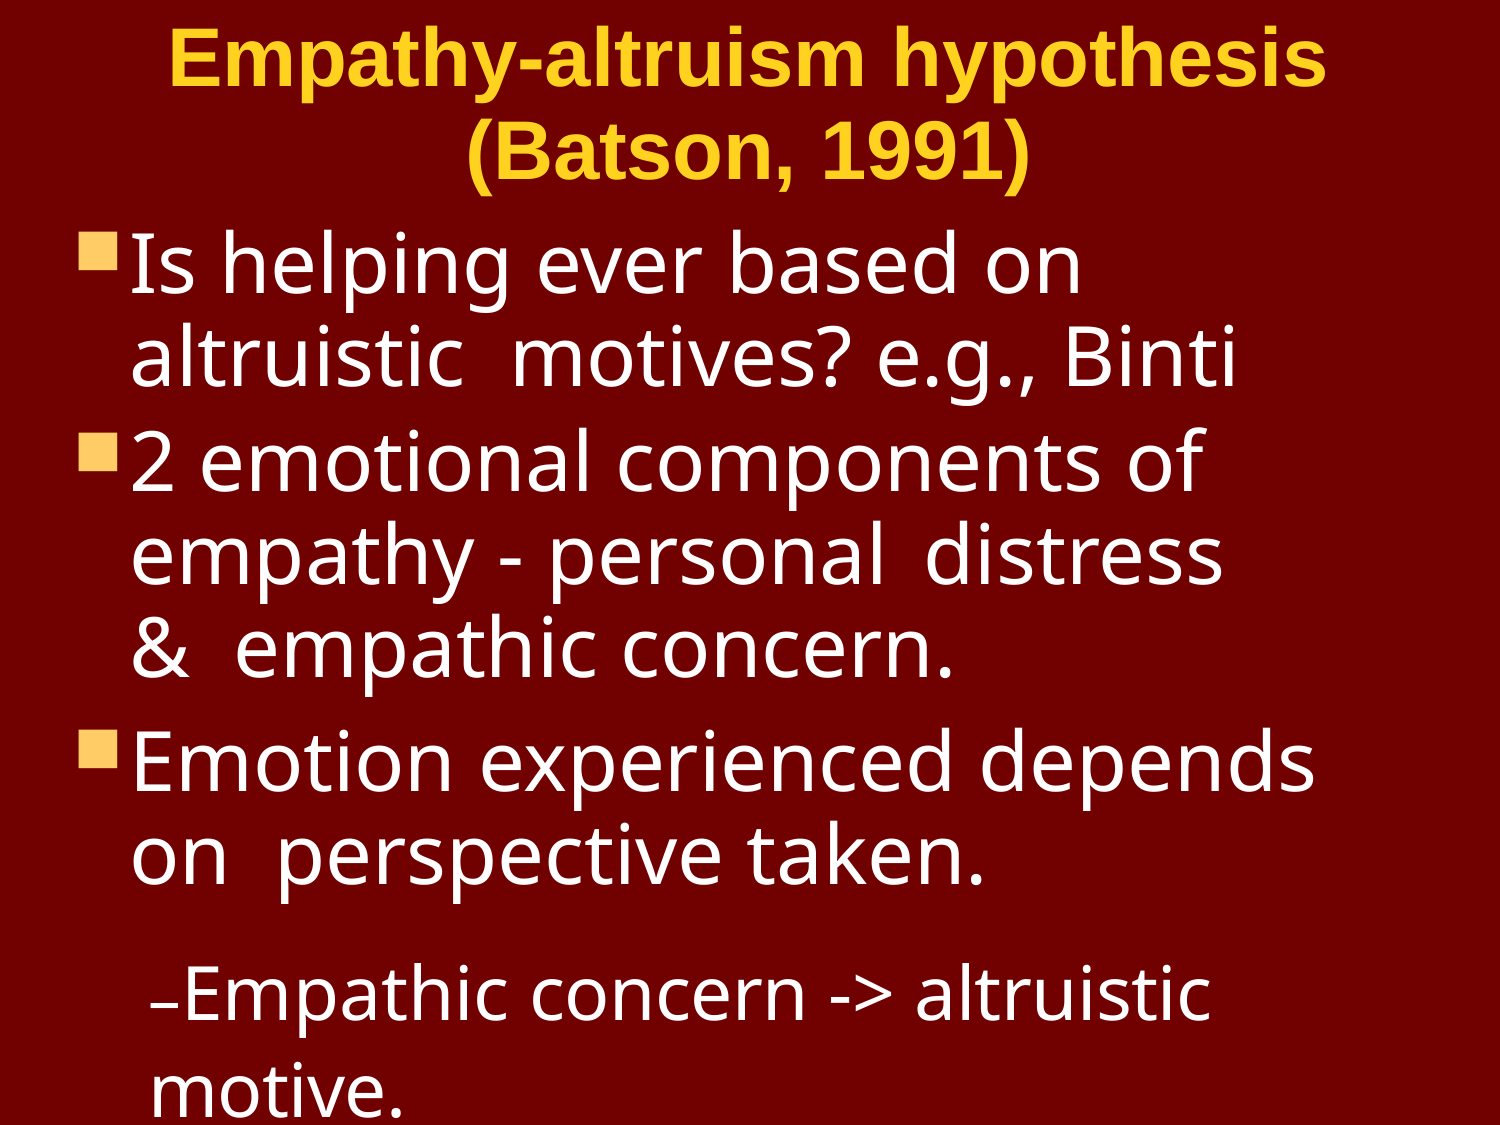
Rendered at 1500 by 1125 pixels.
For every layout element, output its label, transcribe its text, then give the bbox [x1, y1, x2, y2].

text_box Is helping ever based on altruistic motives? e.g., Binti 2 emotional components of empathy - personal distress & empathic concern. Emotion experienced depends on perspective taken. –Empathic concern -> altruistic motive. –Personal distress -> egoistic motive. [71, 205, 1423, 1125]
title Empathy-altruism hypothesis (Batson, 1991) [70, 0, 1430, 198]
